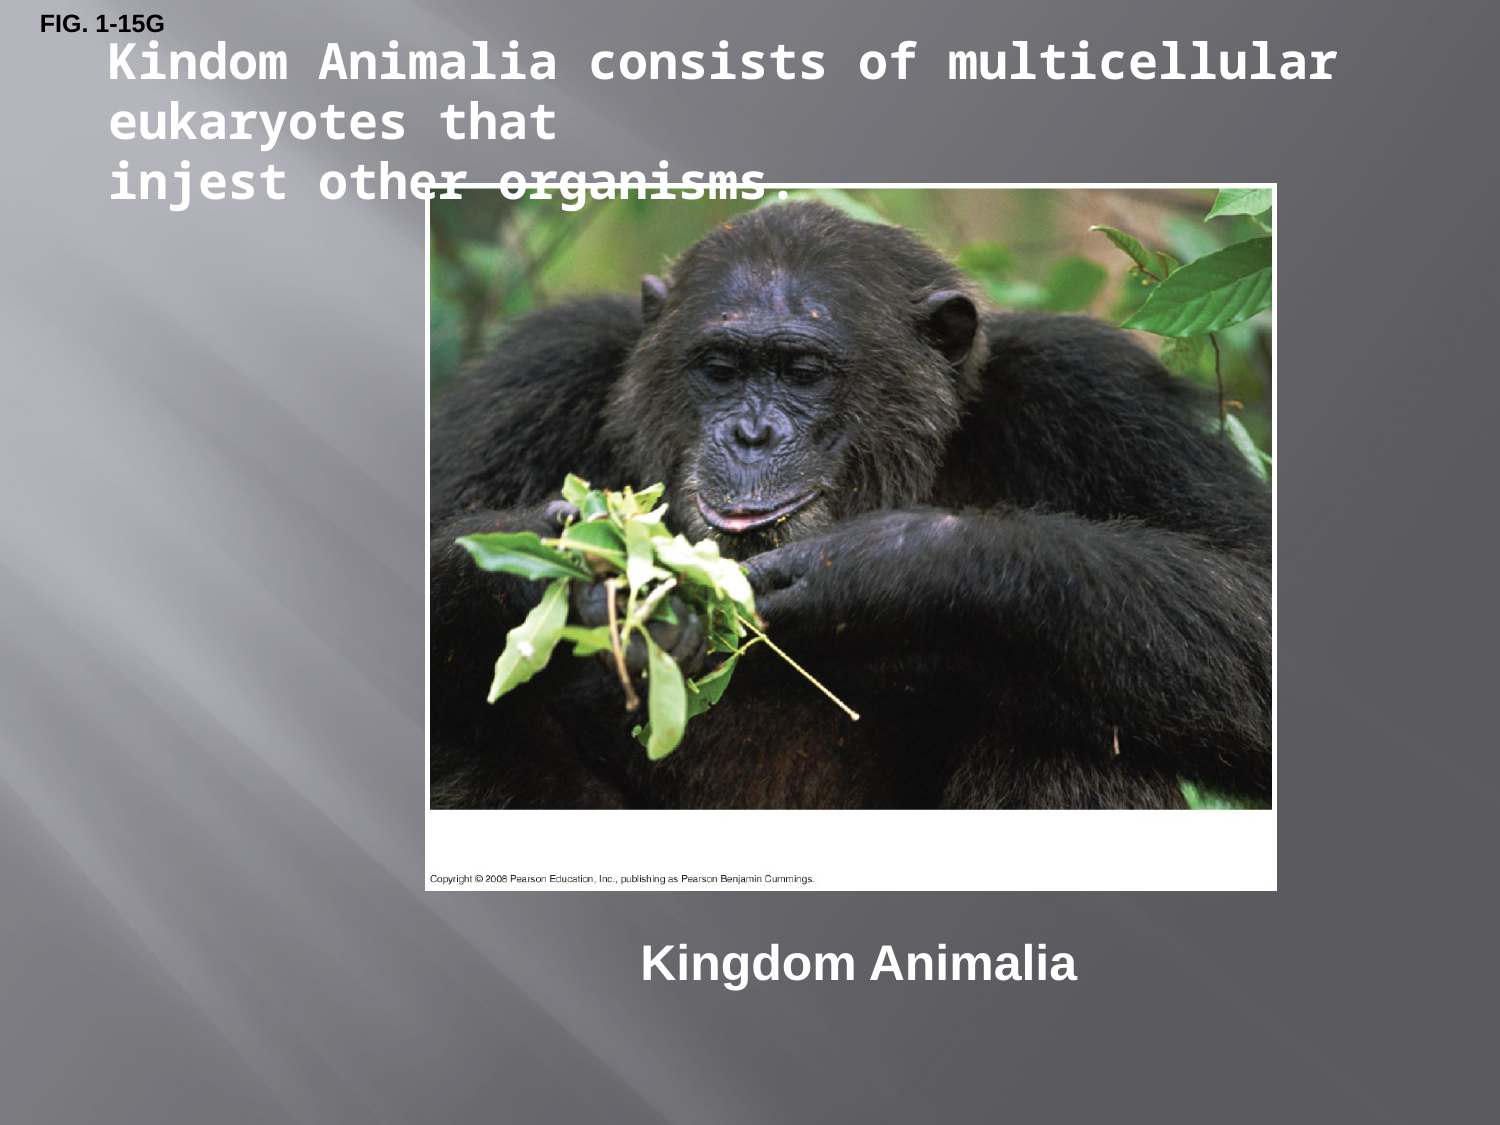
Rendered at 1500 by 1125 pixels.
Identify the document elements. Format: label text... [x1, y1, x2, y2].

picture [424, 183, 1277, 891]
text_box Kingdom Animalia [640, 935, 1261, 991]
title Fig. 1-15g [24, 0, 350, 50]
text_box Kindom Animalia consists of multicellular eukaryotes that injest other organisms. [93, 21, 1446, 217]
